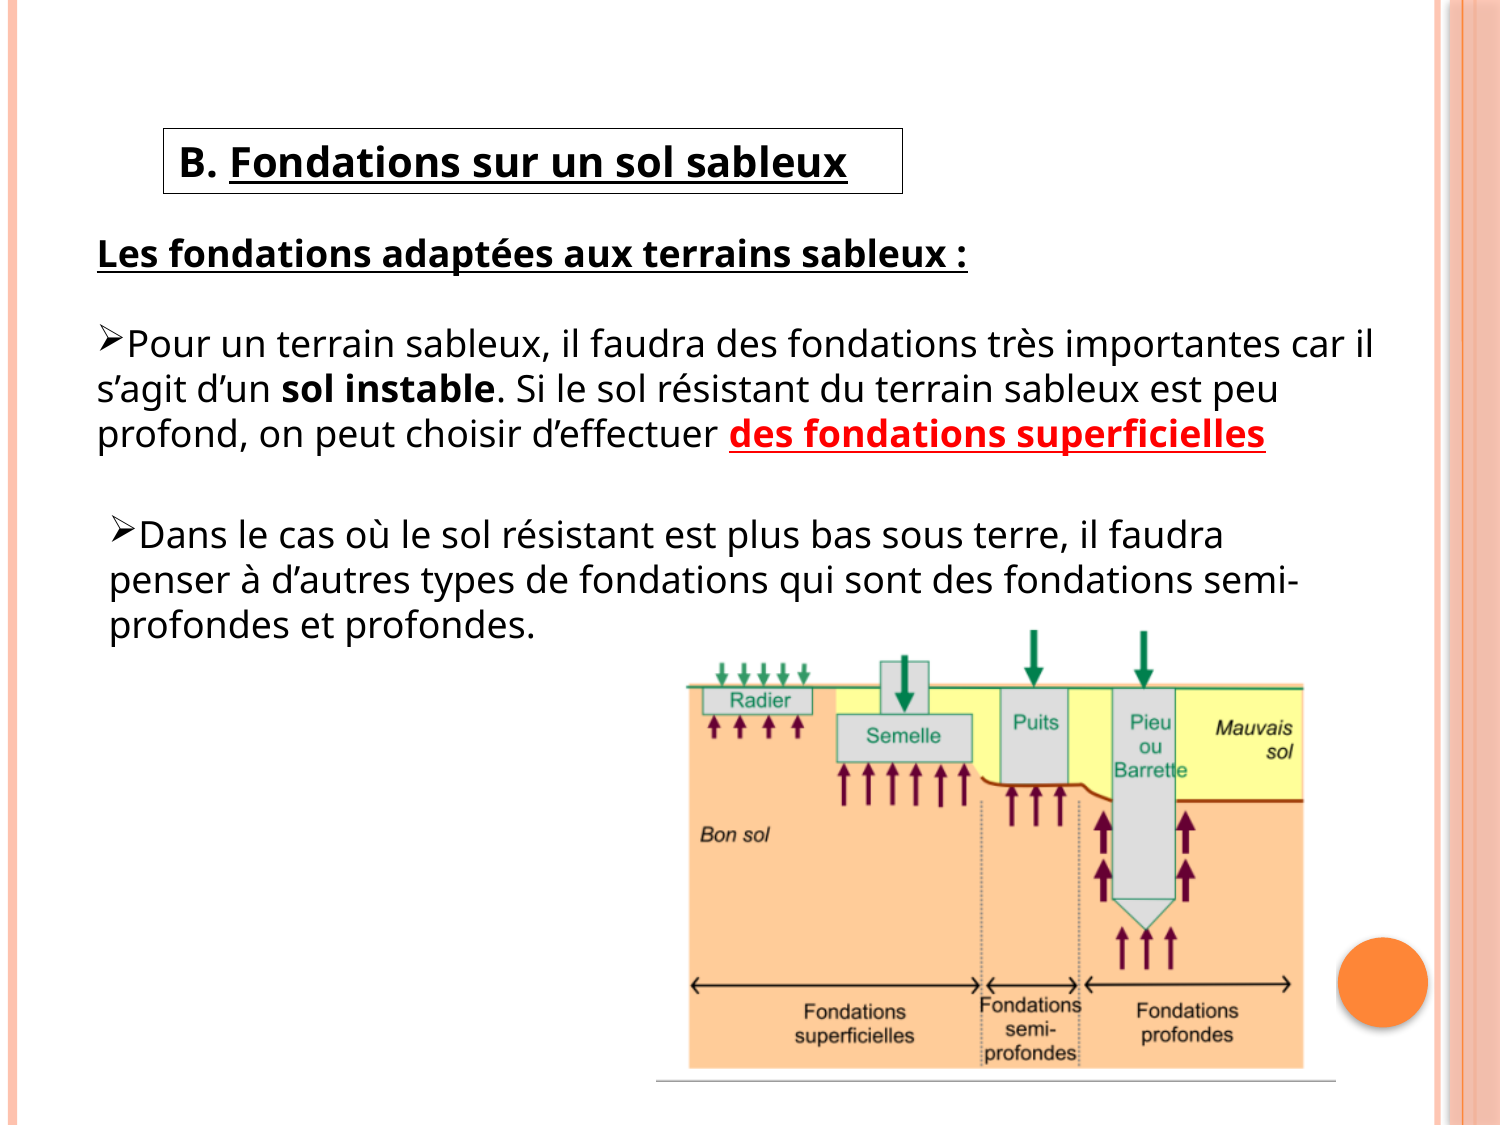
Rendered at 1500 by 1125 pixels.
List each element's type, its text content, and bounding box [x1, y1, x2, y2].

text_box Dans le cas où le sol résistant est plus bas sous terre, il faudra penser à d’autres types de fondations qui sont des fondations semi-profondes et profondes. [93, 503, 1348, 654]
picture [655, 620, 1337, 1083]
text_box B. Fondations sur un sol sableux [163, 128, 903, 194]
text_box Les fondations adaptées aux terrains sableux : Pour un terrain sableux, il faudra des fondations très importantes car il s’agit d’un sol instable. Si le sol résistant du terrain sableux est peu profond, on peut choisir d’effectuer des fondations superficielles [81, 222, 1407, 463]
